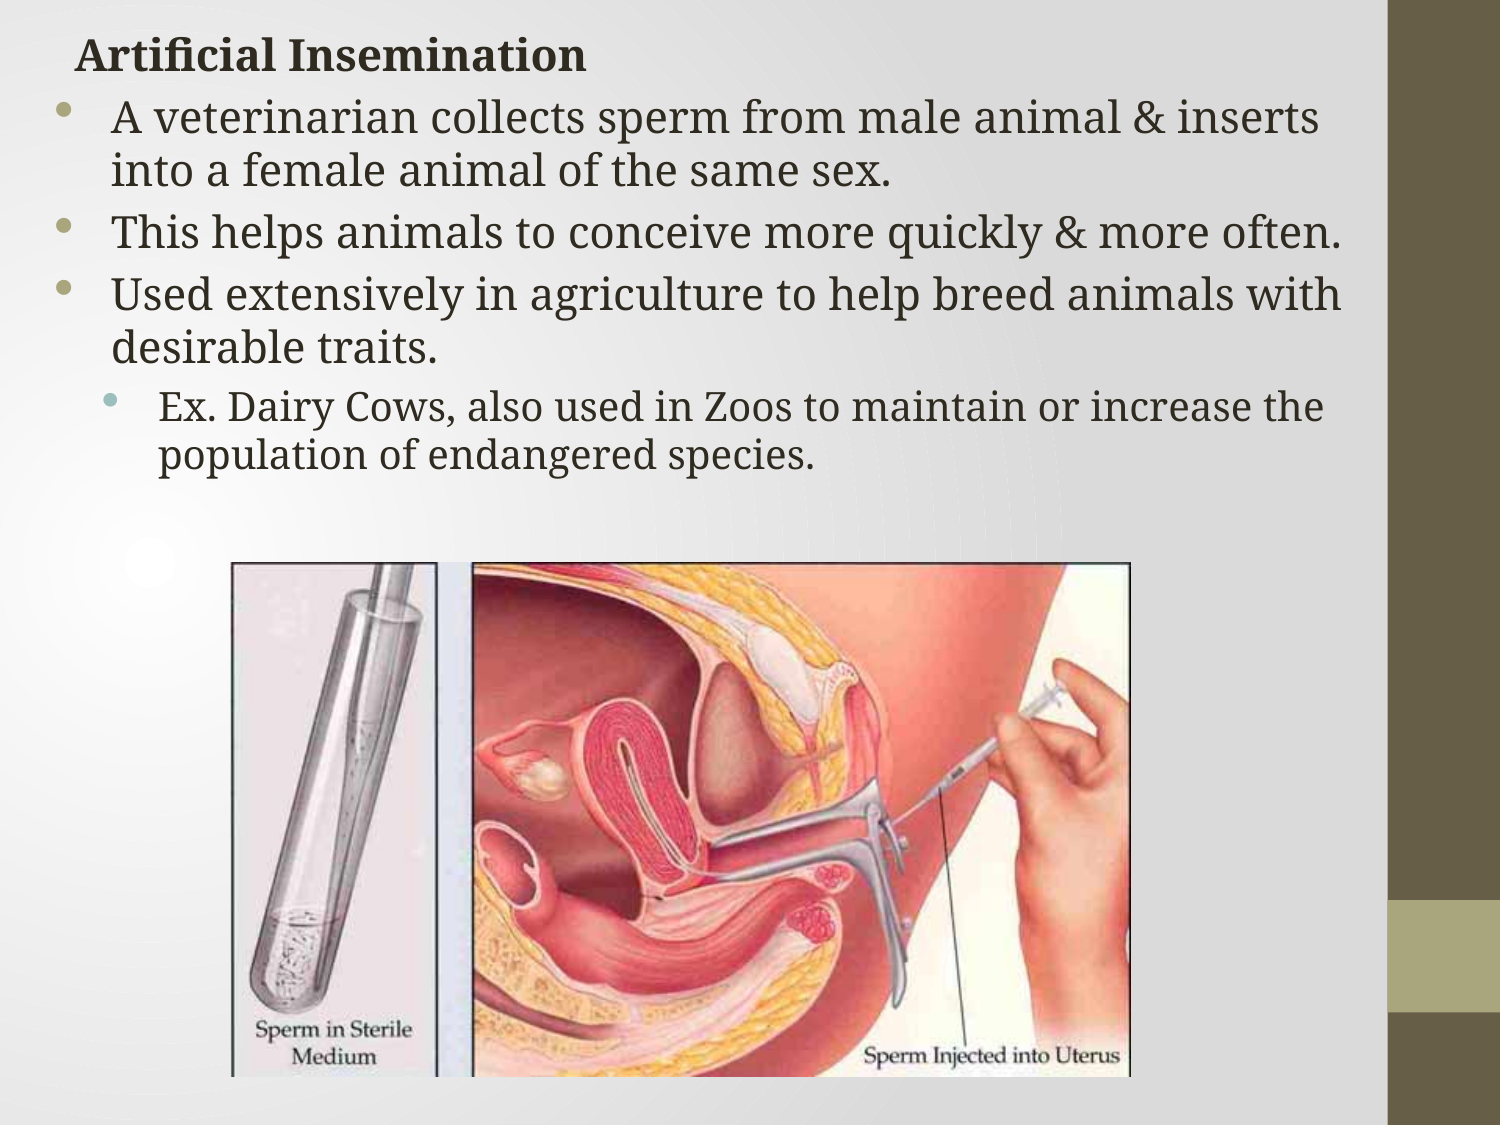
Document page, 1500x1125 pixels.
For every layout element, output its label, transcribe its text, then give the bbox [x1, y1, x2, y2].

list Artificial Insemination A veterinarian collects sperm from male animal & inserts into a female animal of the same sex. This helps animals to conceive more quickly & more often. Used extensively in agriculture to help breed animals with desirable traits. Ex. Dairy Cows, also used in Zoos to maintain or increase the population of endangered species. [41, 19, 1400, 528]
picture [229, 561, 1131, 1078]
